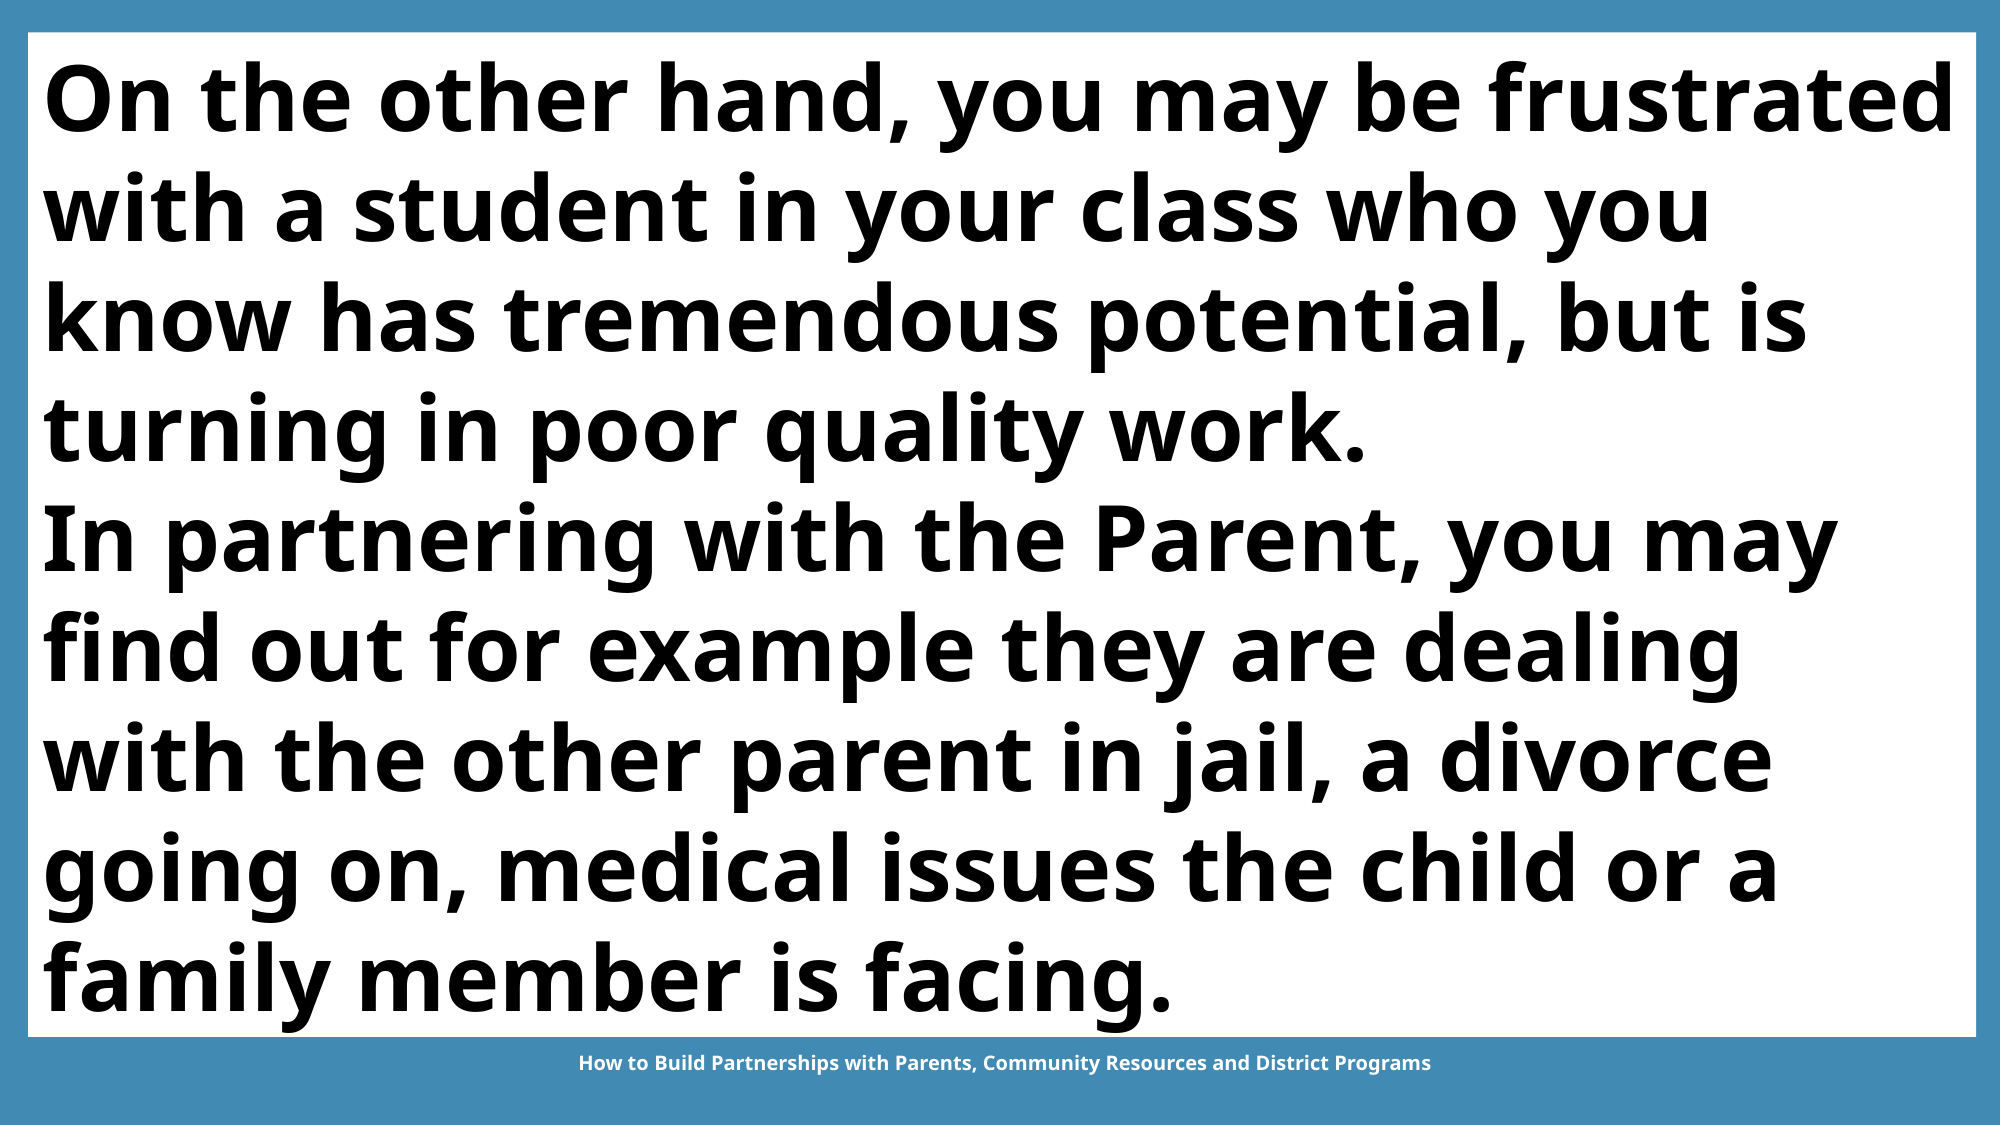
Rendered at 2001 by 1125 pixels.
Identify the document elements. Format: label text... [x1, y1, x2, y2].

text_box On the other hand, you may be frustrated with a student in your class who you know has tremendous potential, but is turning in poor quality work. In partnering with the Parent, you may find out for example they are dealing with the other parent in jail, a divorce going on, medical issues the child or a family member is facing. [28, 32, 1977, 1037]
subtitle How to Build Partnerships with Parents, Community Resources and District Programs [30, 1042, 1979, 1106]
